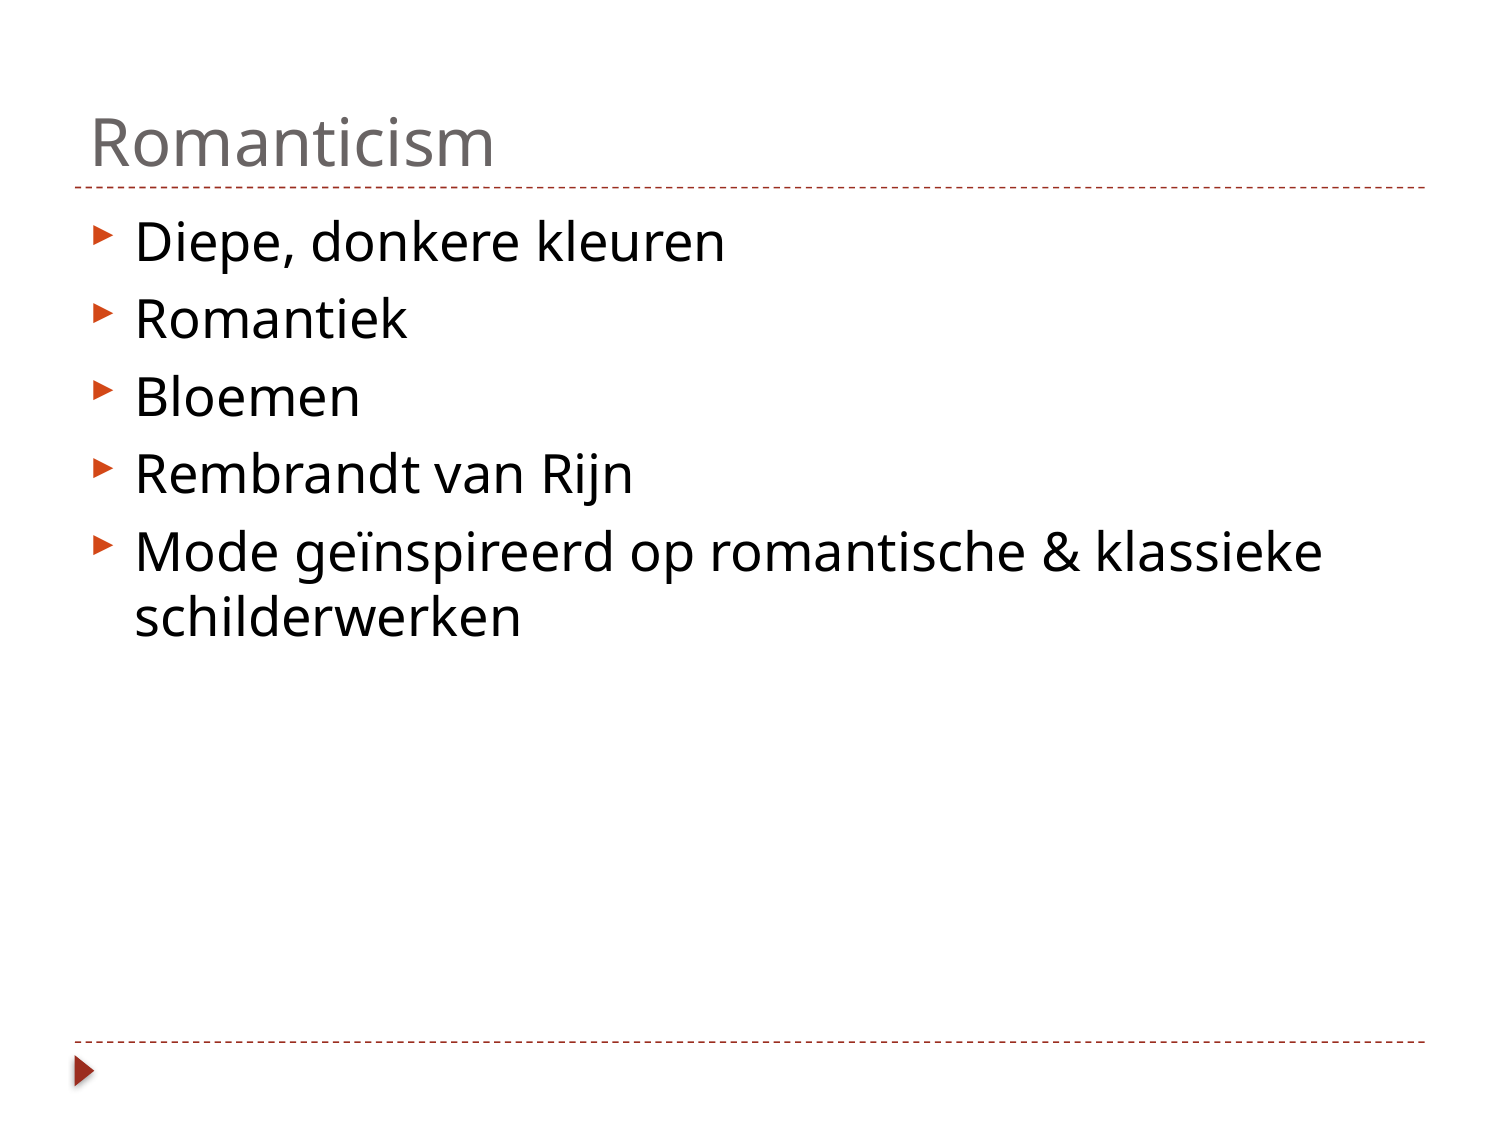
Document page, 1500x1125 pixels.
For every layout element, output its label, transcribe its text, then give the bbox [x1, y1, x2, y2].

title Romanticism [75, 24, 1425, 188]
list Diepe, donkere kleuren Romantiek Bloemen Rembrandt van Rijn Mode geïnspireerd op romantische & klassieke schilderwerken [75, 200, 1425, 1010]
